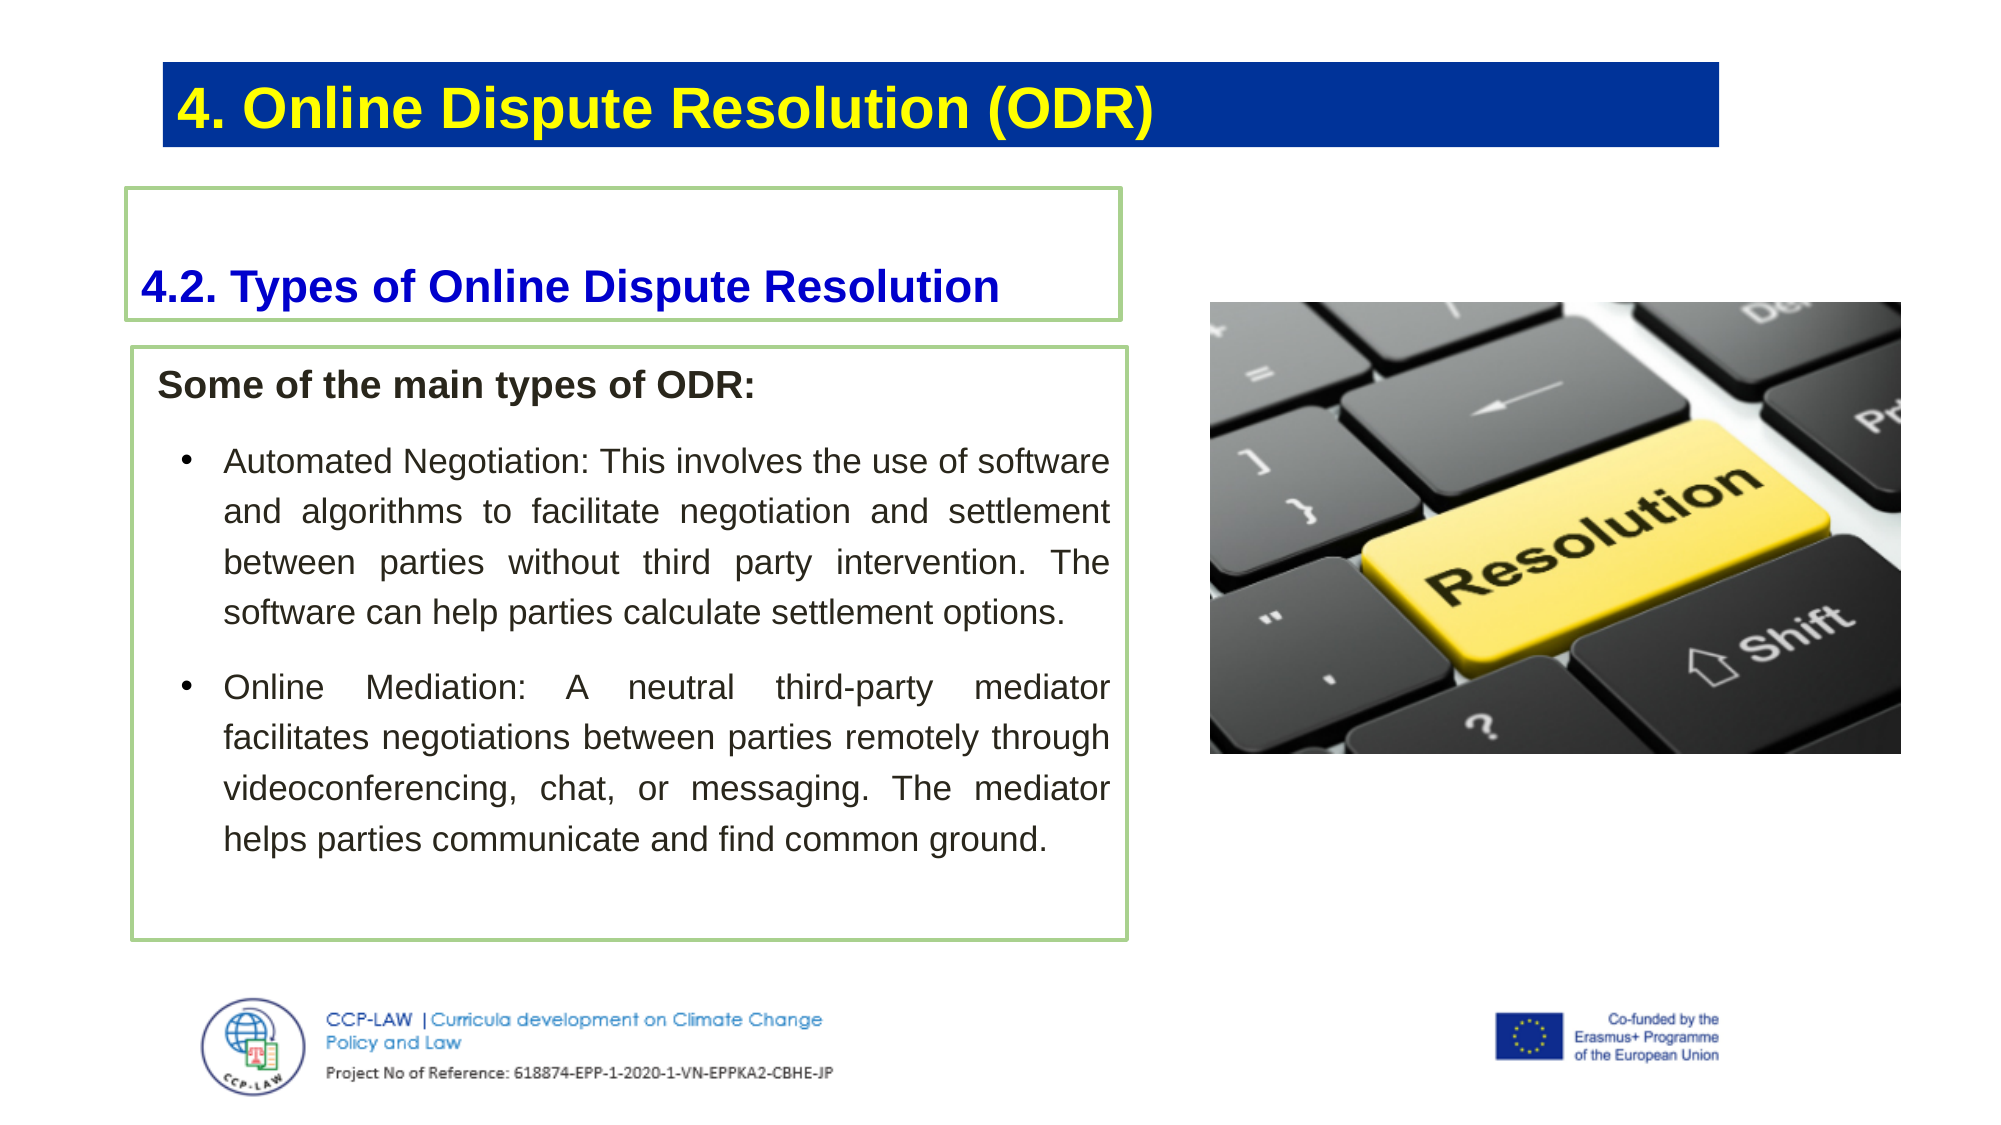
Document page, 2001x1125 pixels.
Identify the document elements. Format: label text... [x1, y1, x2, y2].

text_box 4. Online Dispute Resolution (ODR) [162, 62, 1720, 148]
title 4.2. Types of Online Dispute Resolution [124, 186, 1123, 322]
picture [1210, 301, 1902, 754]
picture [183, 966, 1817, 1125]
list Some of the main types of ODR: Automated Negotiation: This involves the use of software and algorithms to facilitate negotiation and settlement between parties without third party intervention. The software can help parties calculate settlement options. Online Mediation: A neutral third-party mediator facilitates negotiations between parties remotely through videoconferencing, chat, or messaging. The mediator helps parties communicate and find common ground. [130, 345, 1129, 942]
